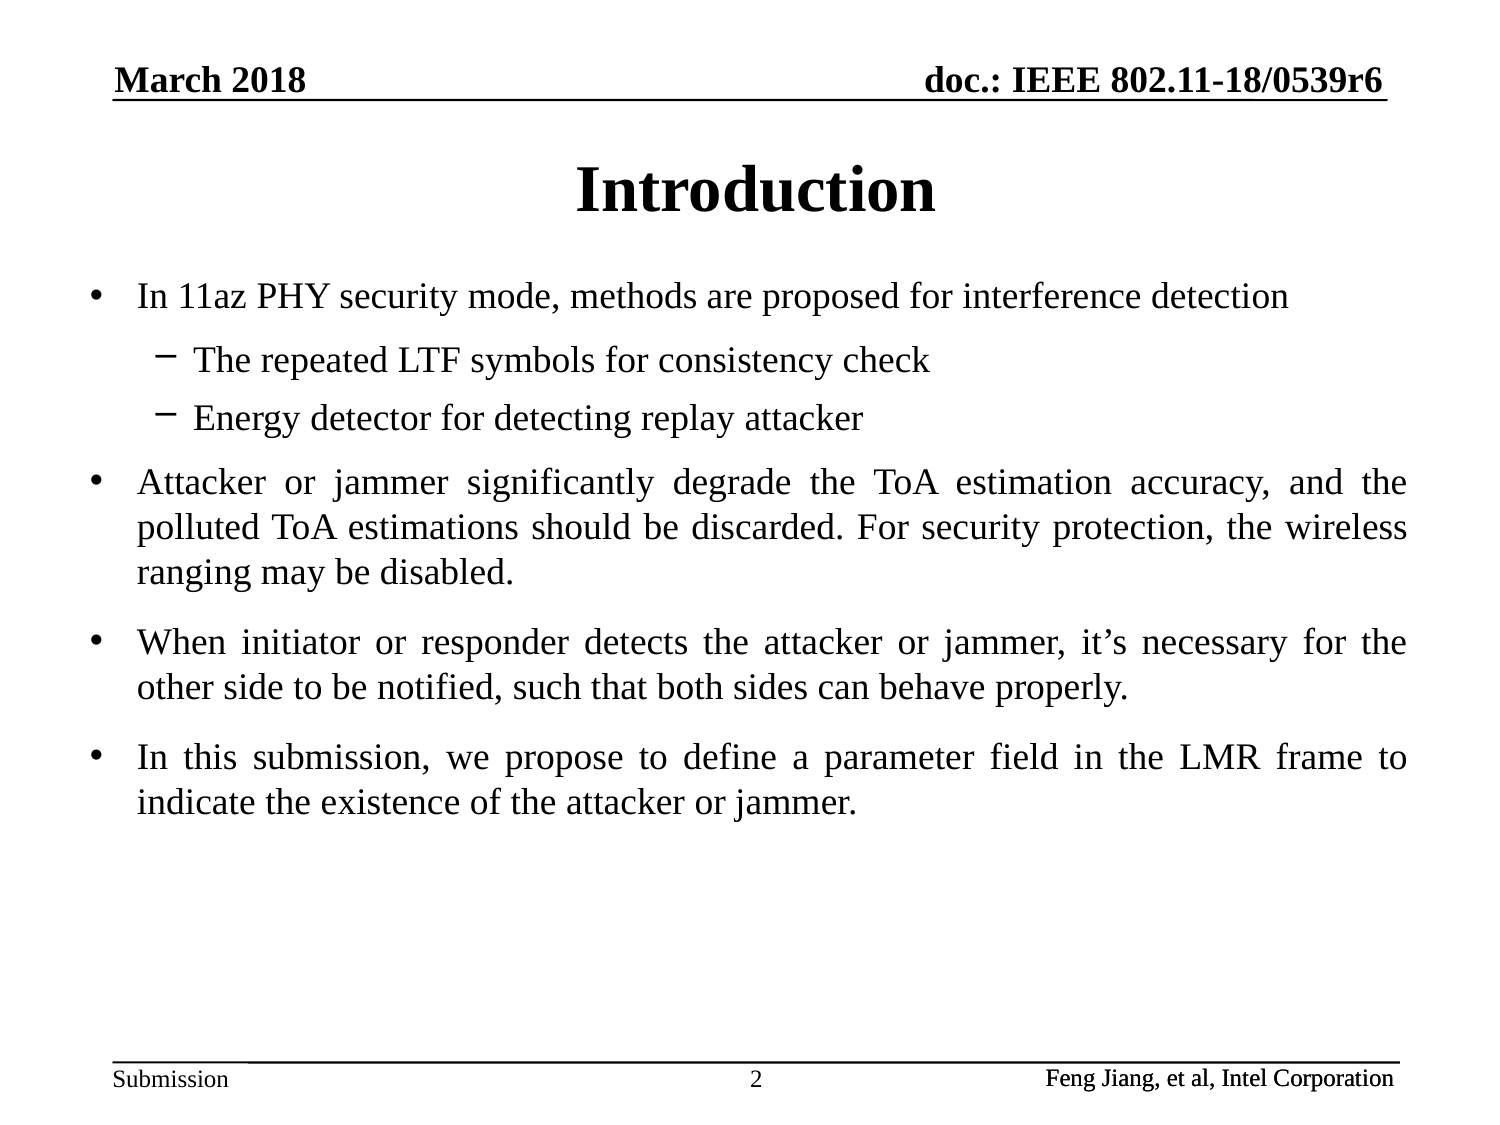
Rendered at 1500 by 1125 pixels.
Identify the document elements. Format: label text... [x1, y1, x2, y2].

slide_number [114, 54, 368, 101]
list In 11az PHY security mode, methods are proposed for interference detection The repeated LTF symbols for consistency check Energy detector for detecting replay attacker Attacker or jammer significantly degrade the ToA estimation accuracy, and the polluted ToA estimations should be discarded. For security protection, the wireless ranging may be disabled. When initiator or responder detects the attacker or jammer, it’s necessary for the other side to be notified, such that both sides can behave properly. In this submission, we propose to define a parameter field in the LMR frame to indicate the existence of the attacker or jammer. [74, 263, 1425, 1083]
slide_number 2 [741, 1083, 772, 1093]
title Introduction [80, 89, 1432, 281]
